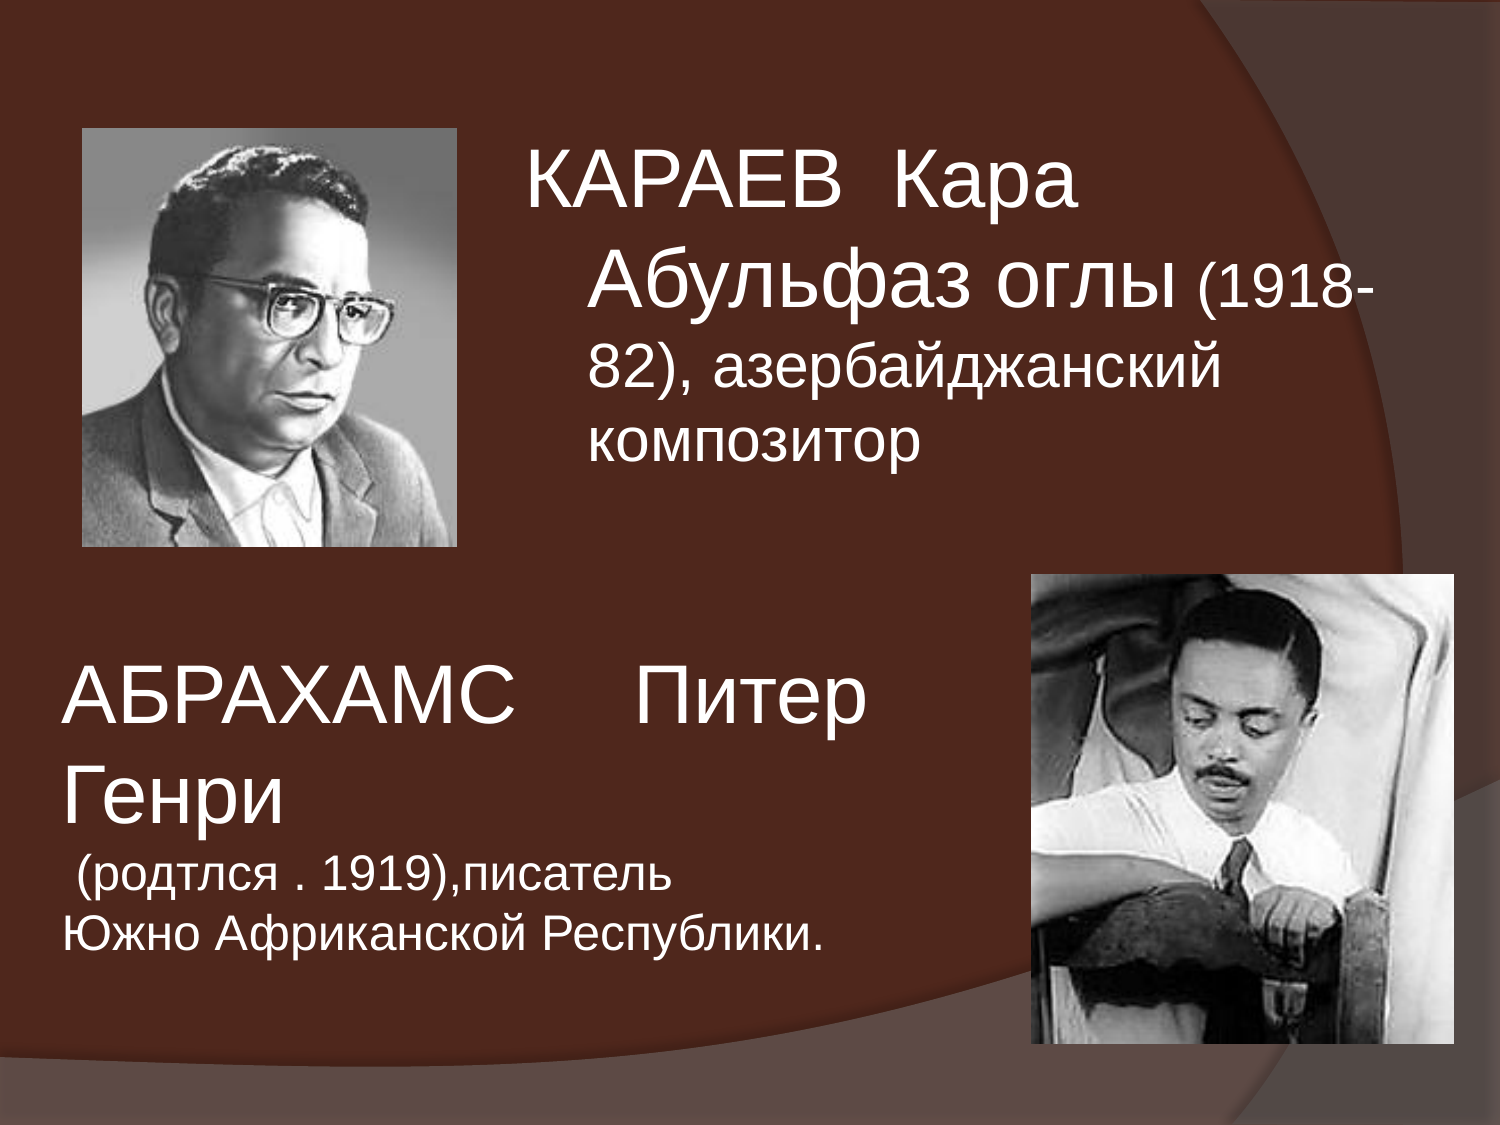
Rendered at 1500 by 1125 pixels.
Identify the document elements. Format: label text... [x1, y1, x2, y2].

list КАРАЕВ Кара Абульфаз оглы (1918-82), азербайджанский композитор [503, 117, 1425, 539]
picture [81, 128, 458, 547]
title [75, 45, 1300, 233]
picture [1030, 573, 1454, 1044]
text_box АБРАХАМС Питер Генри (родтлся . 1919),писатель Южно Африканской Республики. [46, 632, 1008, 1013]
